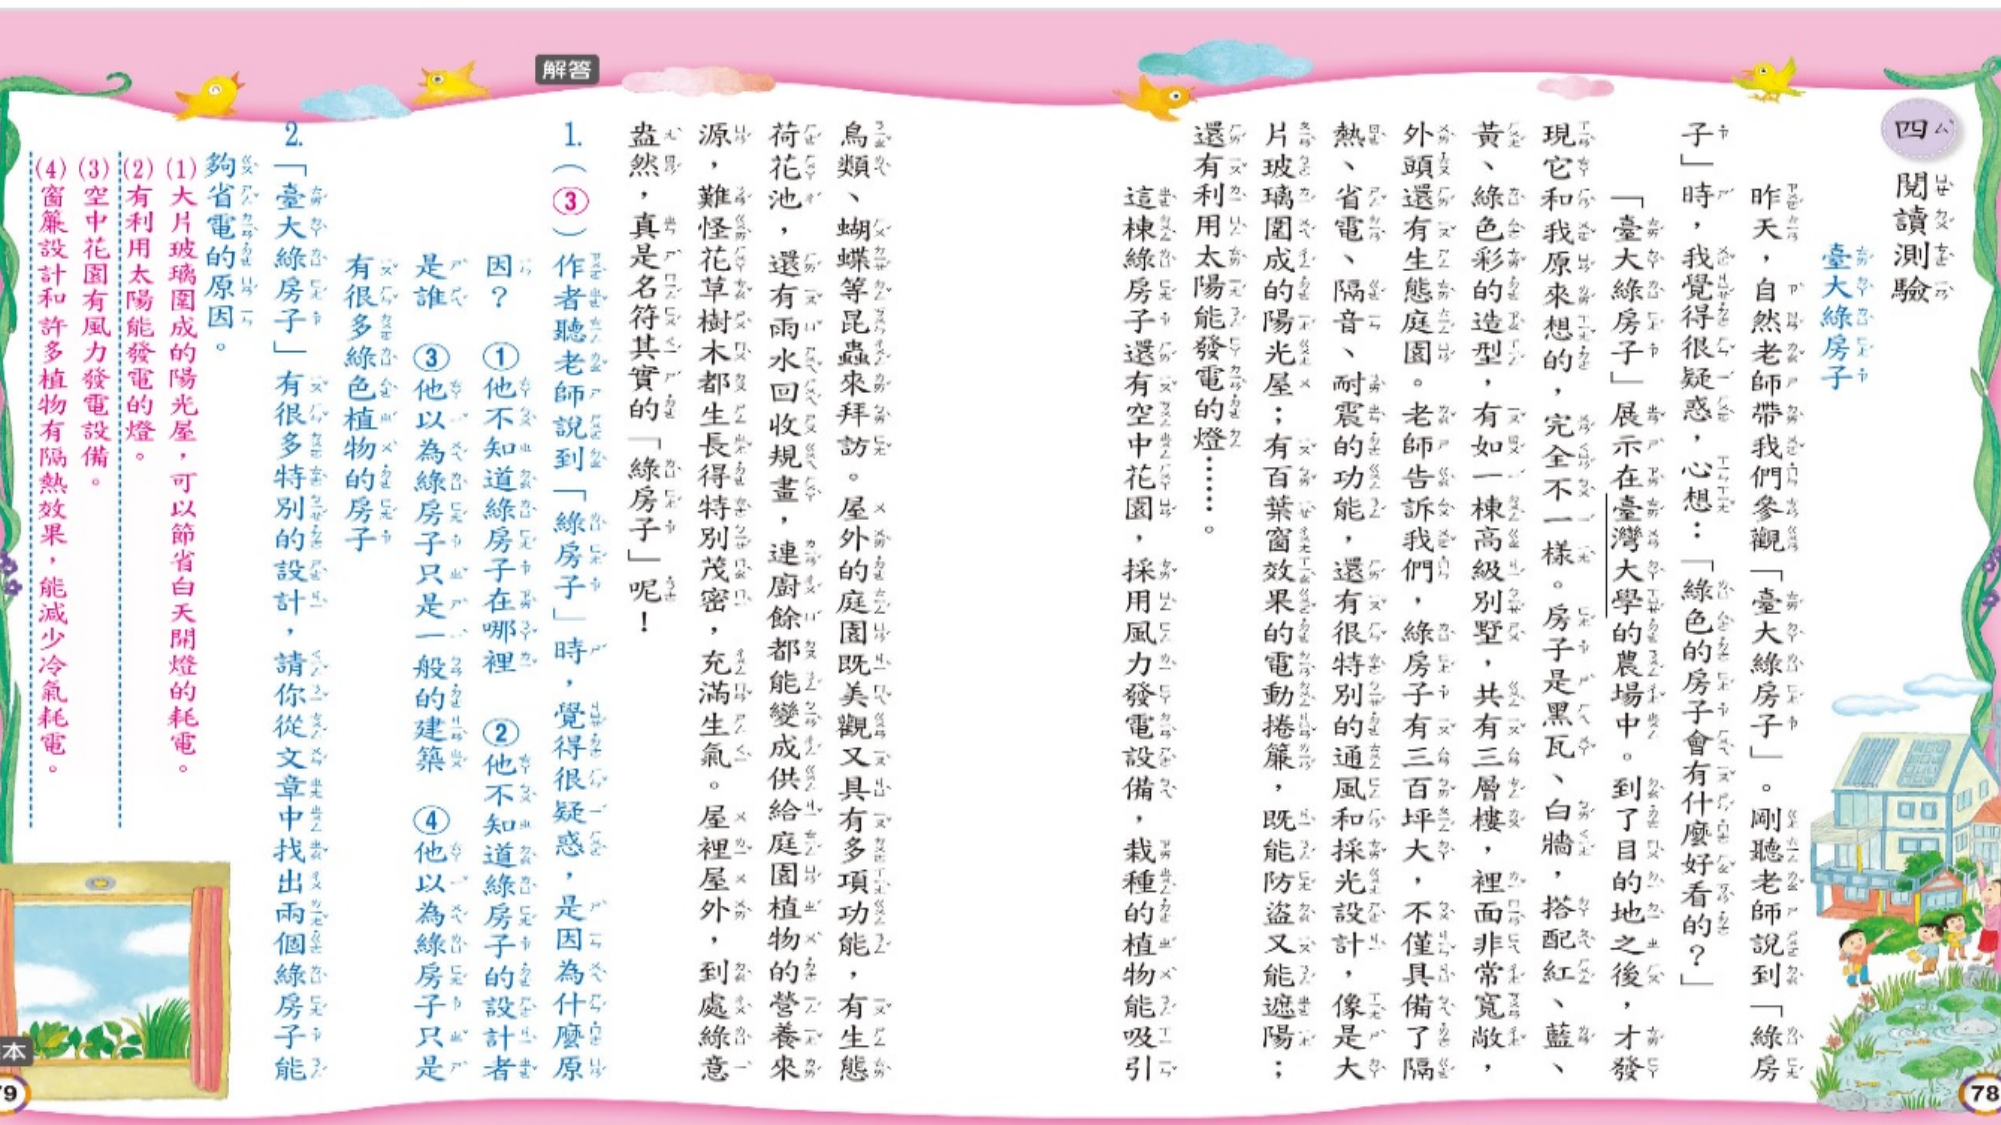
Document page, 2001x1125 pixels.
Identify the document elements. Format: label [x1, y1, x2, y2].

list [0, 0, 2000, 1125]
